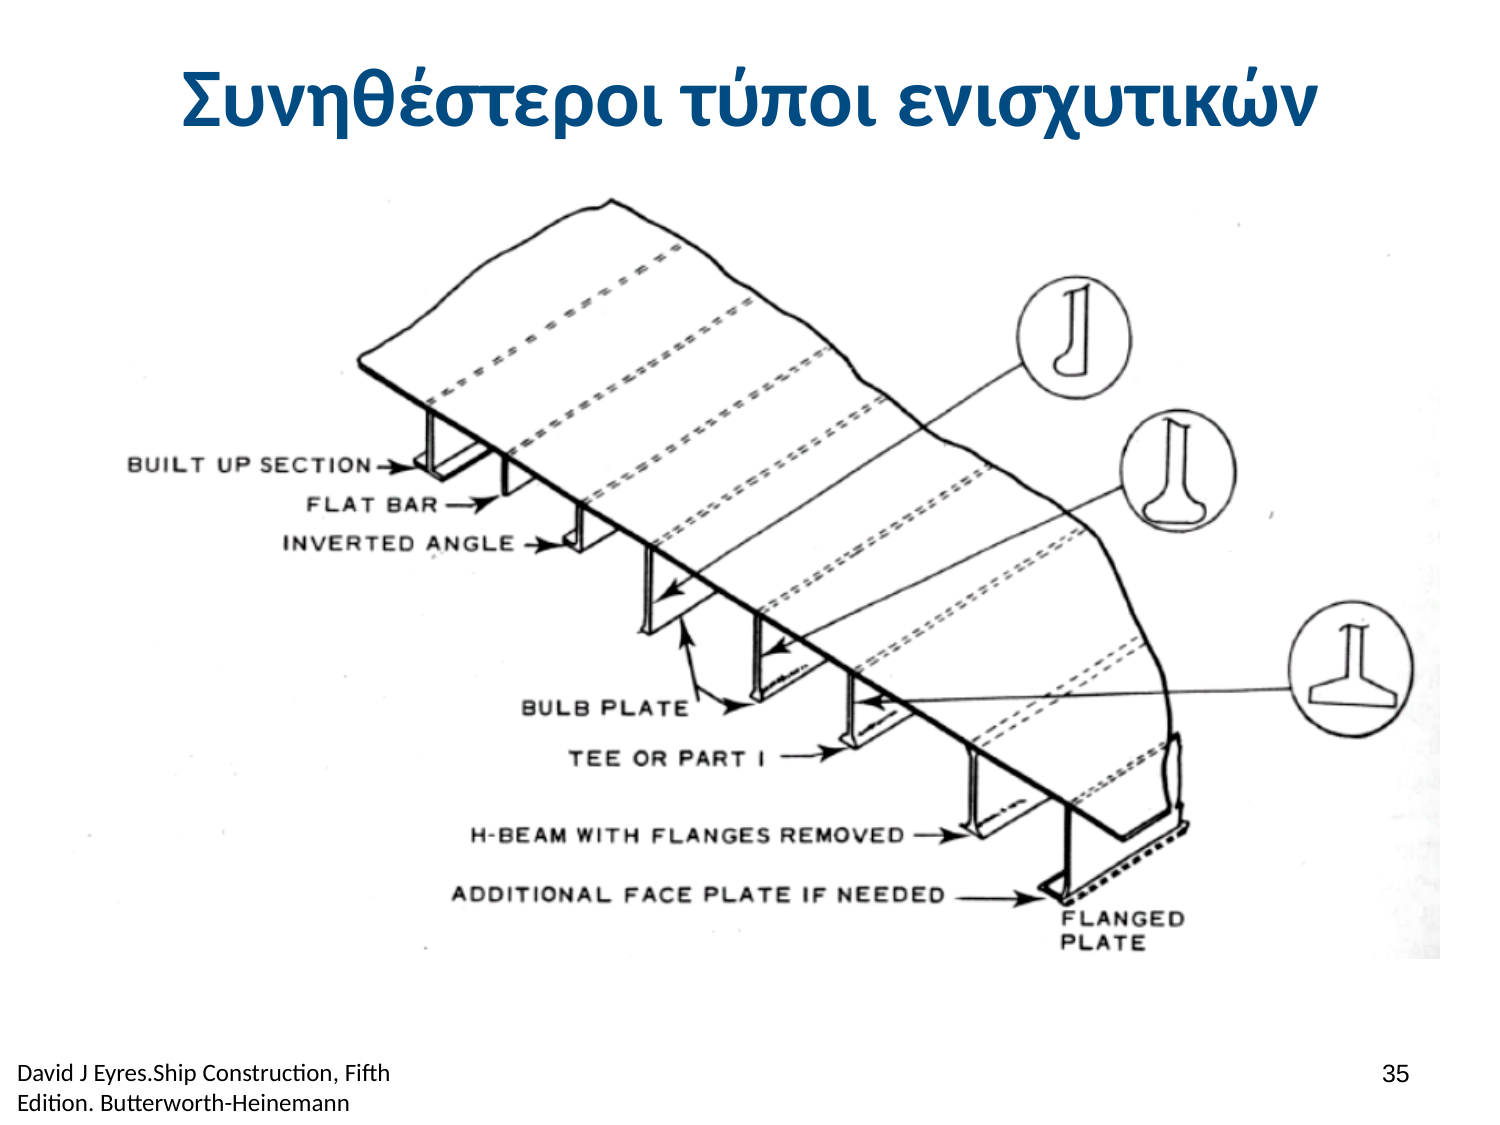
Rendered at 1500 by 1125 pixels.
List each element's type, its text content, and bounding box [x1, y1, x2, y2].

title Συνηθέστεροι τύποι ενισχυτικών [76, 19, 1427, 164]
text_box David J Eyres.Ship Construction, Fifth Edition. Butterworth-Heinemann [2, 1049, 423, 1124]
picture [60, 166, 1440, 959]
slide_number 34 [1074, 1042, 1425, 1103]
